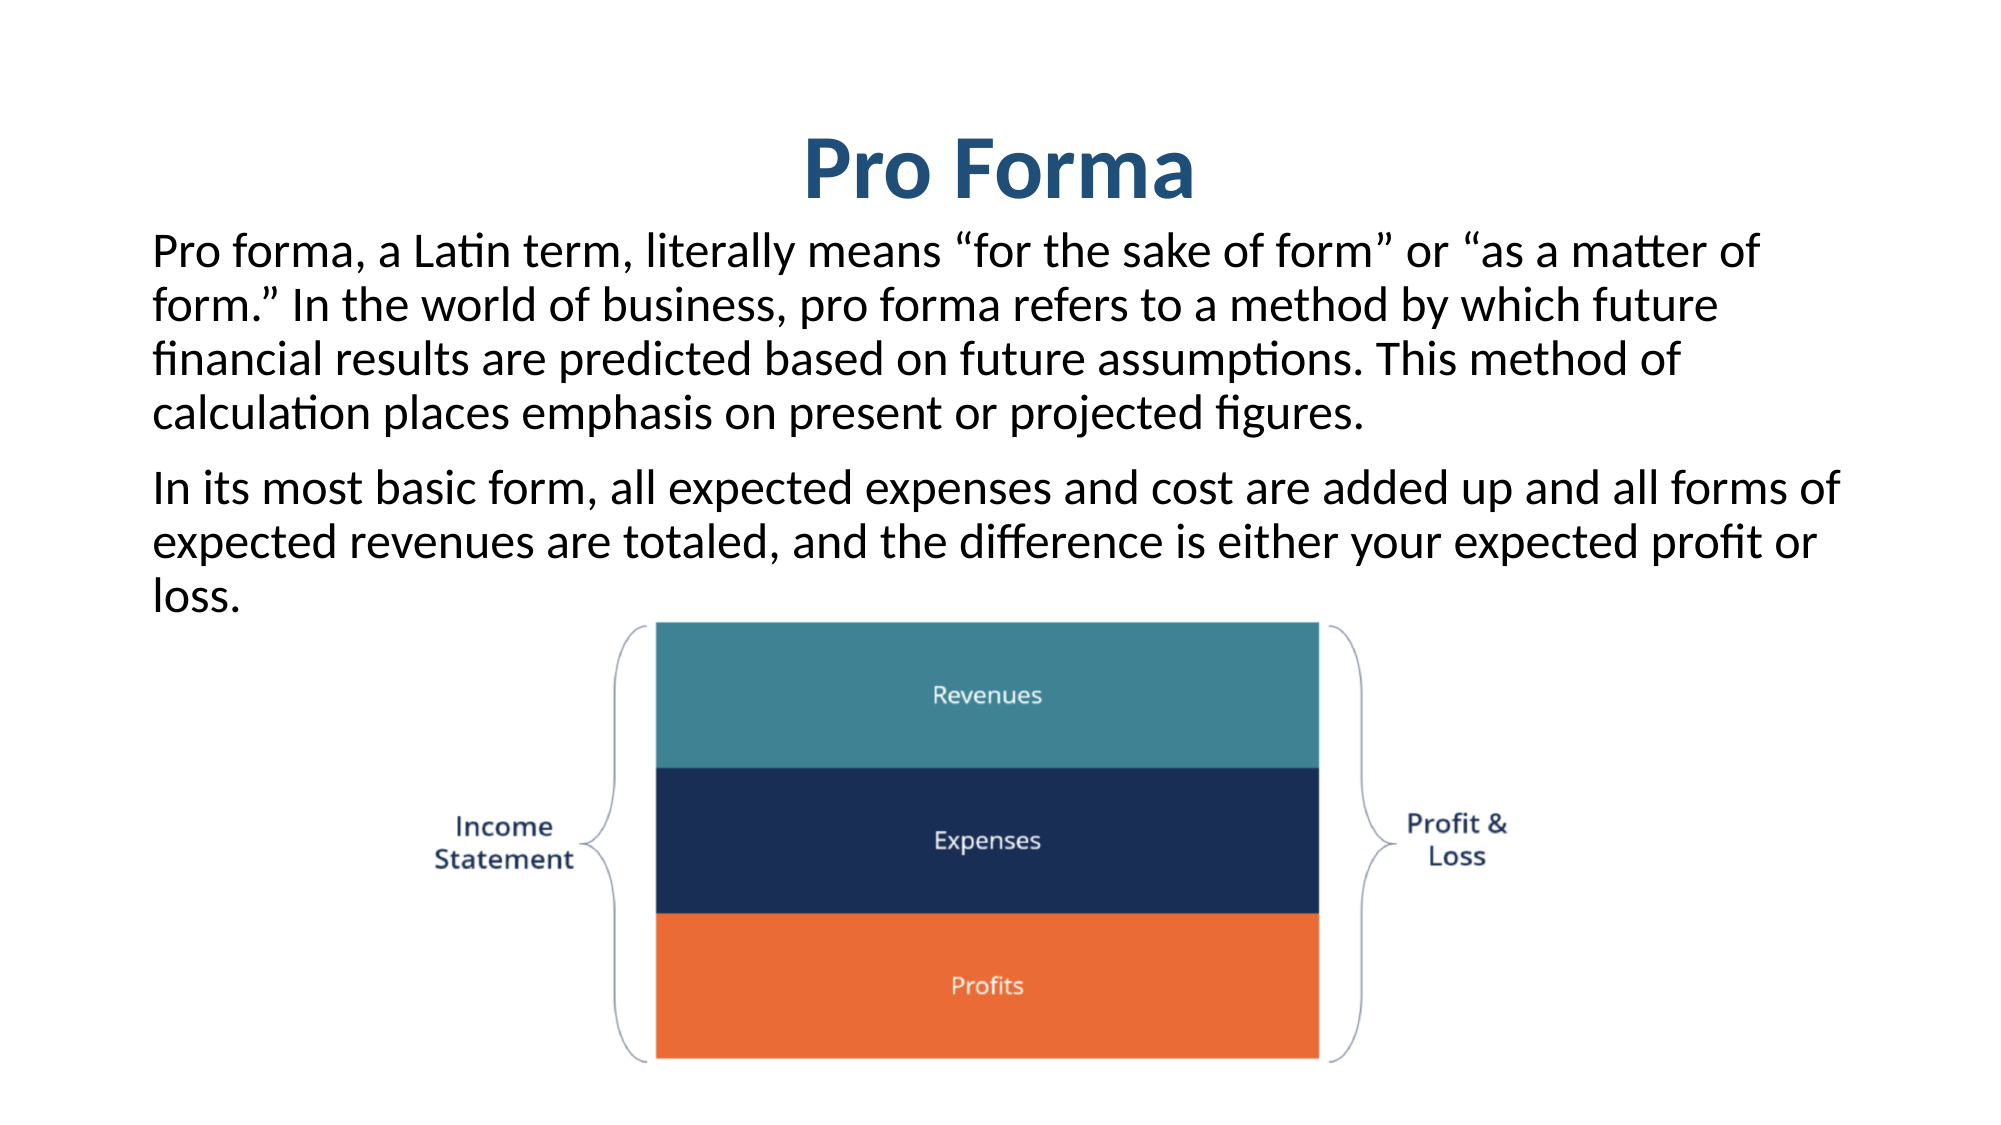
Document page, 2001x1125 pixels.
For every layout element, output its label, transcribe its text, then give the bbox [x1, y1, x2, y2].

picture [431, 574, 1532, 1091]
title Pro Forma [137, 59, 1863, 216]
list Pro forma, a Latin term, literally means “for the sake of form” or “as a matter of form.” In the world of business, pro forma refers to a method by which future financial results are predicted based on future assumptions. This method of calculation places emphasis on present or projected figures. In its most basic form, all expected expenses and cost are added up and all forms of expected revenues are totaled, and the difference is either your expected profit or loss. [137, 216, 1879, 1078]
